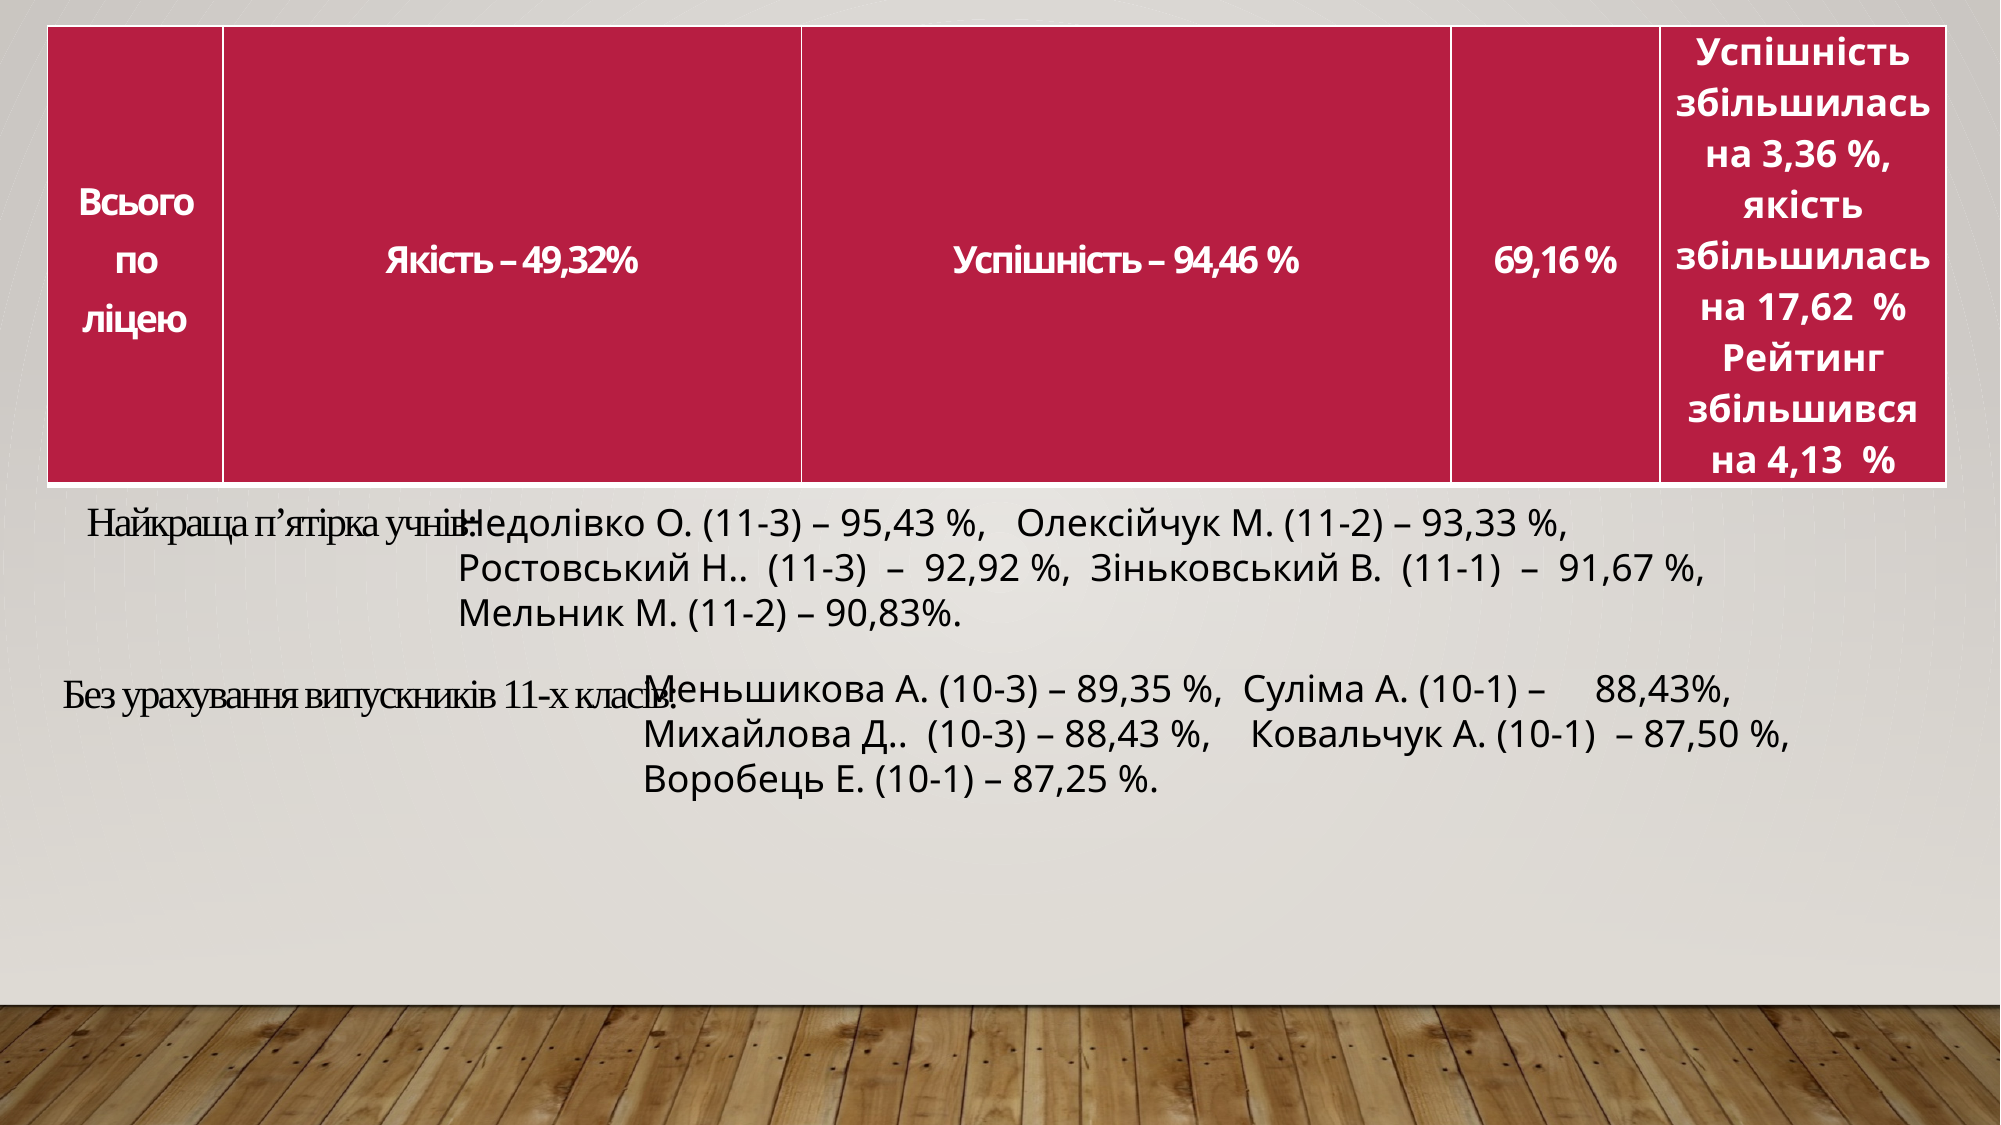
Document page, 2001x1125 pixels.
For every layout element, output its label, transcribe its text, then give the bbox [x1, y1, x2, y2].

table_header Успішність збільшилась на 3,36 %, якість збільшилась на 17,62 % Рейтинг збільшився на 4,13 % [1661, 27, 1945, 482]
table_header Успішність – 94,46 % [802, 27, 1450, 480]
text_box Найкраща п’ятірка учнів: [71, 480, 1916, 553]
text_box Меньшикова А. (10-3) – 89,35 %, Суліма А. (10-1) – 88,43%, Михайлова Д.. (10-3) – 88,43 %, Ковальчук А. (10-1) – 87,50 %, Воробець Е. (10-1) – 87,25 %. [627, 657, 1845, 808]
text_box Недолівко О. (11-3) – 95,43 %, Олексійчук М. (11-2) – 93,33 %, Ростовський Н.. (11-3) – 92,92 %, Зіньковський В. (11-1) – 91,67 %, Мельник М. (11-2) – 90,83%. [442, 491, 1741, 641]
text_box Без урахування випускників 11-х класів: [47, 651, 1947, 724]
picture [0, 1005, 2000, 1125]
table_header 69,16 % [1452, 27, 1659, 480]
table_header Якість – 49,32% [224, 27, 801, 480]
table_header Всього по ліцею [48, 27, 222, 482]
